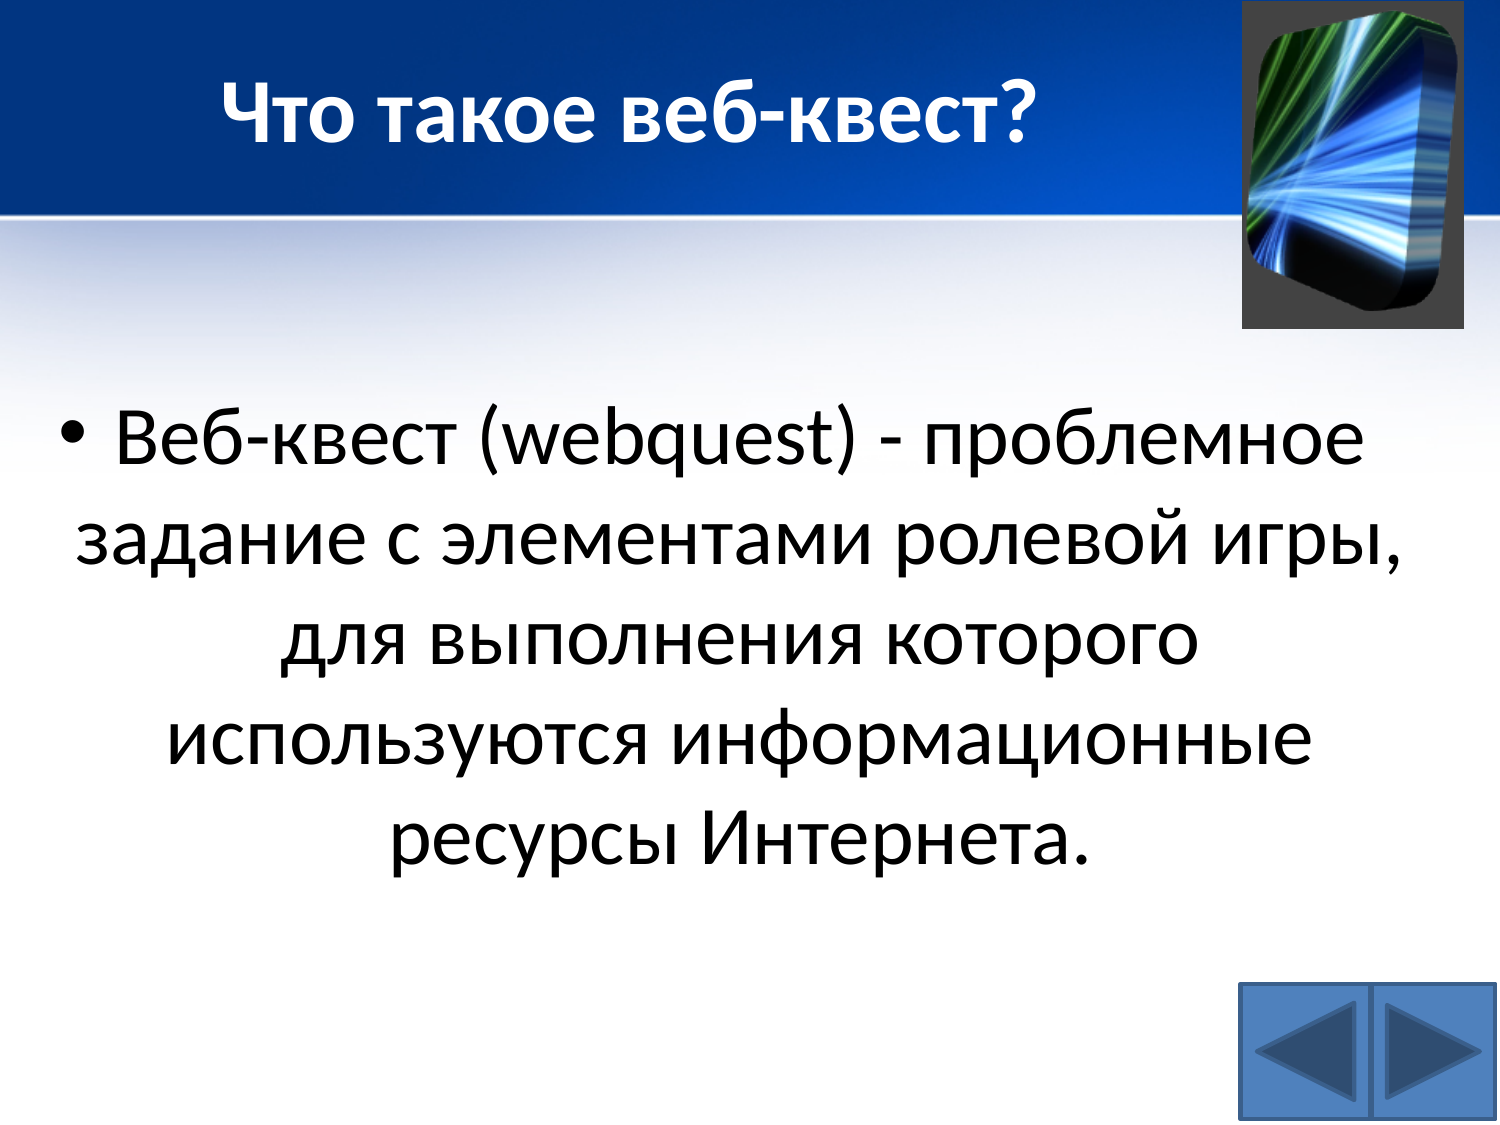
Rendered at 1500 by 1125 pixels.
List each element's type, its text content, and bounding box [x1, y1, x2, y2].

text_box [1370, 982, 1497, 1121]
list Веб-квест (webquest) - проблемное задание c элементами ролевой игры, для выполнения которого используются информационные ресурсы Интернета. [0, 373, 1426, 1125]
title Что такое веб-квест? [37, 12, 1225, 200]
text_box [1238, 982, 1370, 1121]
picture [0, 0, 1500, 1125]
